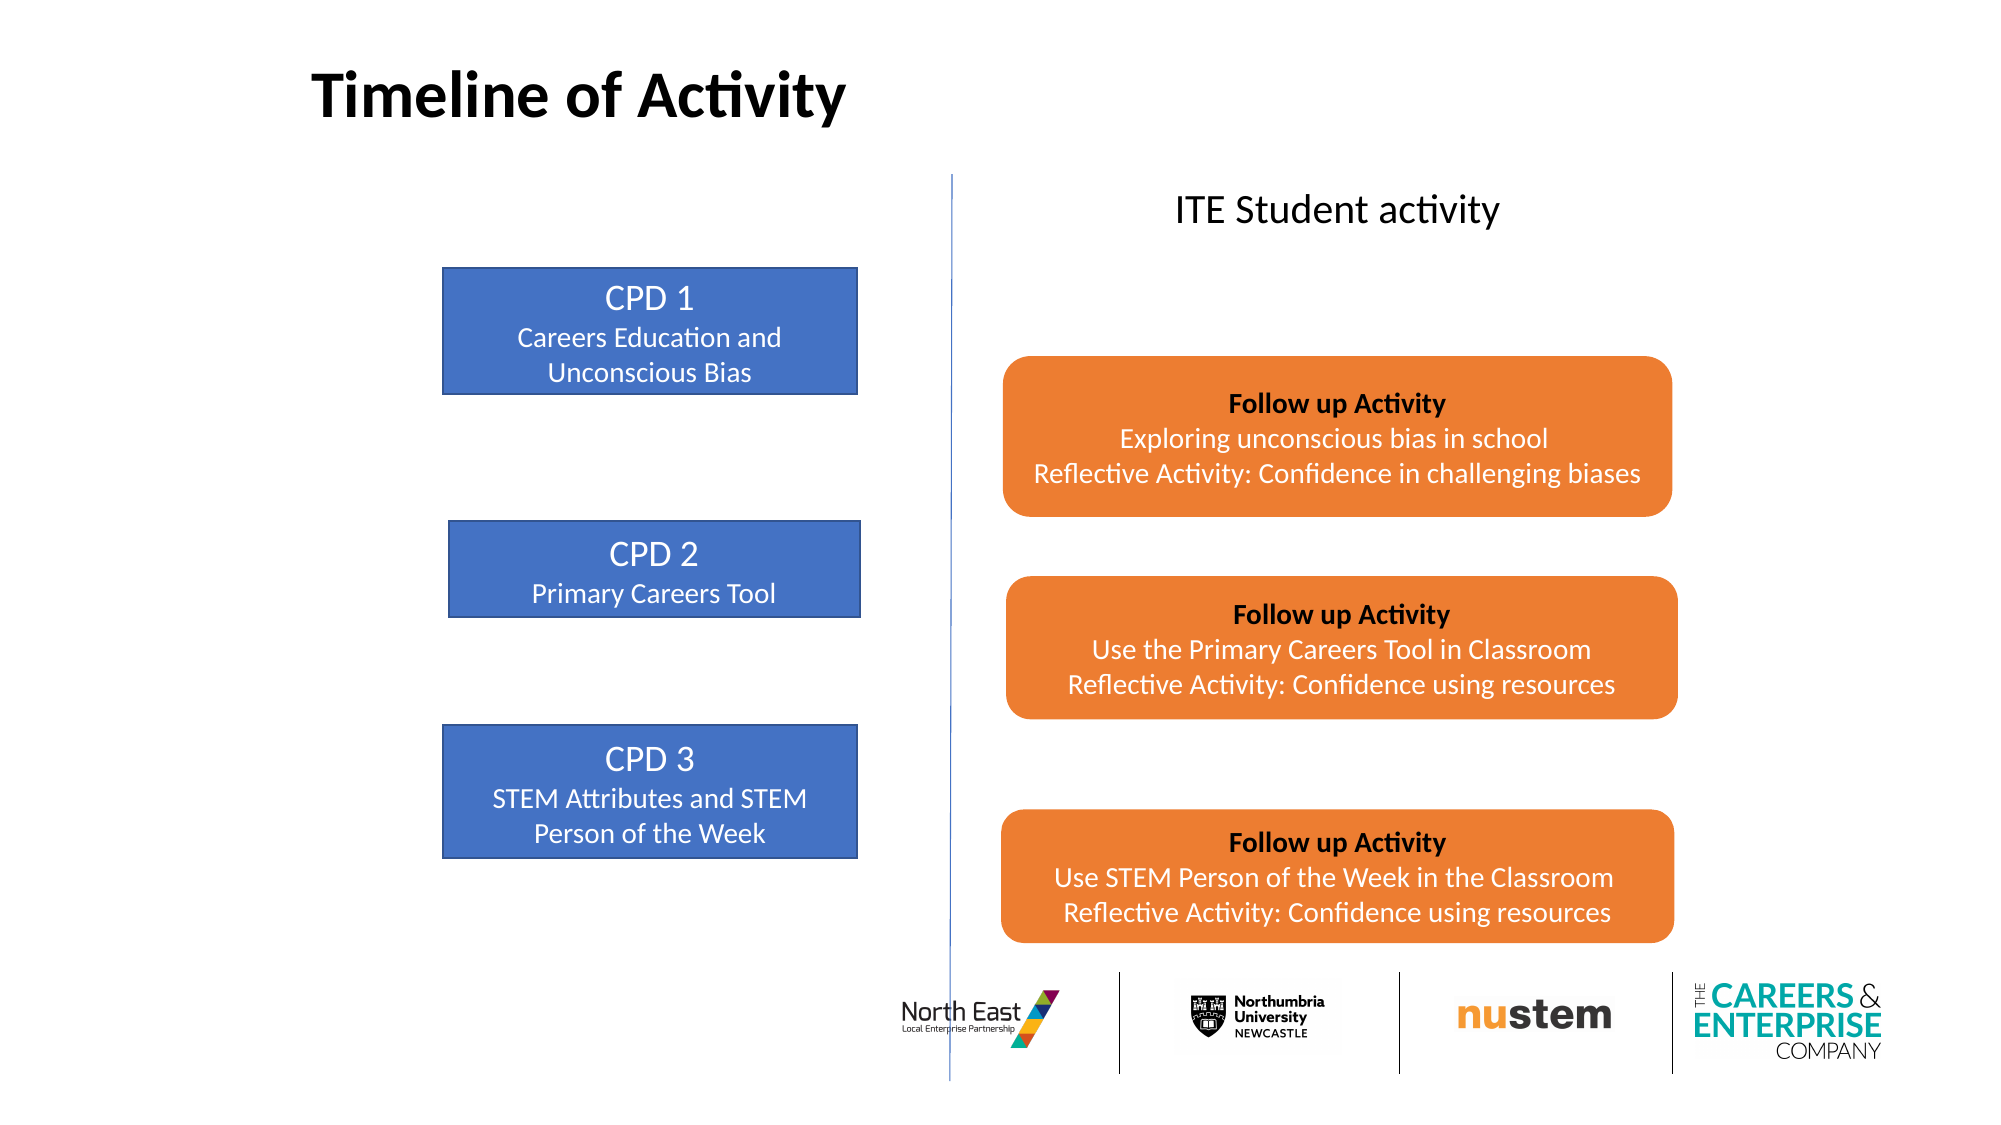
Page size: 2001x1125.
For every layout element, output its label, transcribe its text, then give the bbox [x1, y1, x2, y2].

text_box Follow up Activity Use STEM Person of the Week in the Classroom Reflective Activity: Confidence using resources [1001, 809, 1675, 944]
text_box Follow up Activity Exploring unconscious bias in school Reflective Activity: Confidence in challenging biases [1002, 356, 1673, 517]
text_box Timeline of Activity [296, 43, 1409, 231]
picture [1695, 983, 1881, 1059]
text_box CPD 2 Primary Careers Tool [448, 520, 861, 618]
text_box Follow up Activity Use the Primary Careers Tool in Classroom Reflective Activity: Confidence using resources [1006, 576, 1678, 720]
picture [1454, 996, 1615, 1032]
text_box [949, 174, 953, 1082]
text_box ITE Student activity [1080, 174, 1595, 239]
picture [1174, 978, 1342, 1055]
text_box CPD 1 Careers Education and Unconscious Bias [442, 267, 858, 395]
text_box CPD 3 STEM Attributes and STEM Person of the Week [442, 724, 858, 859]
